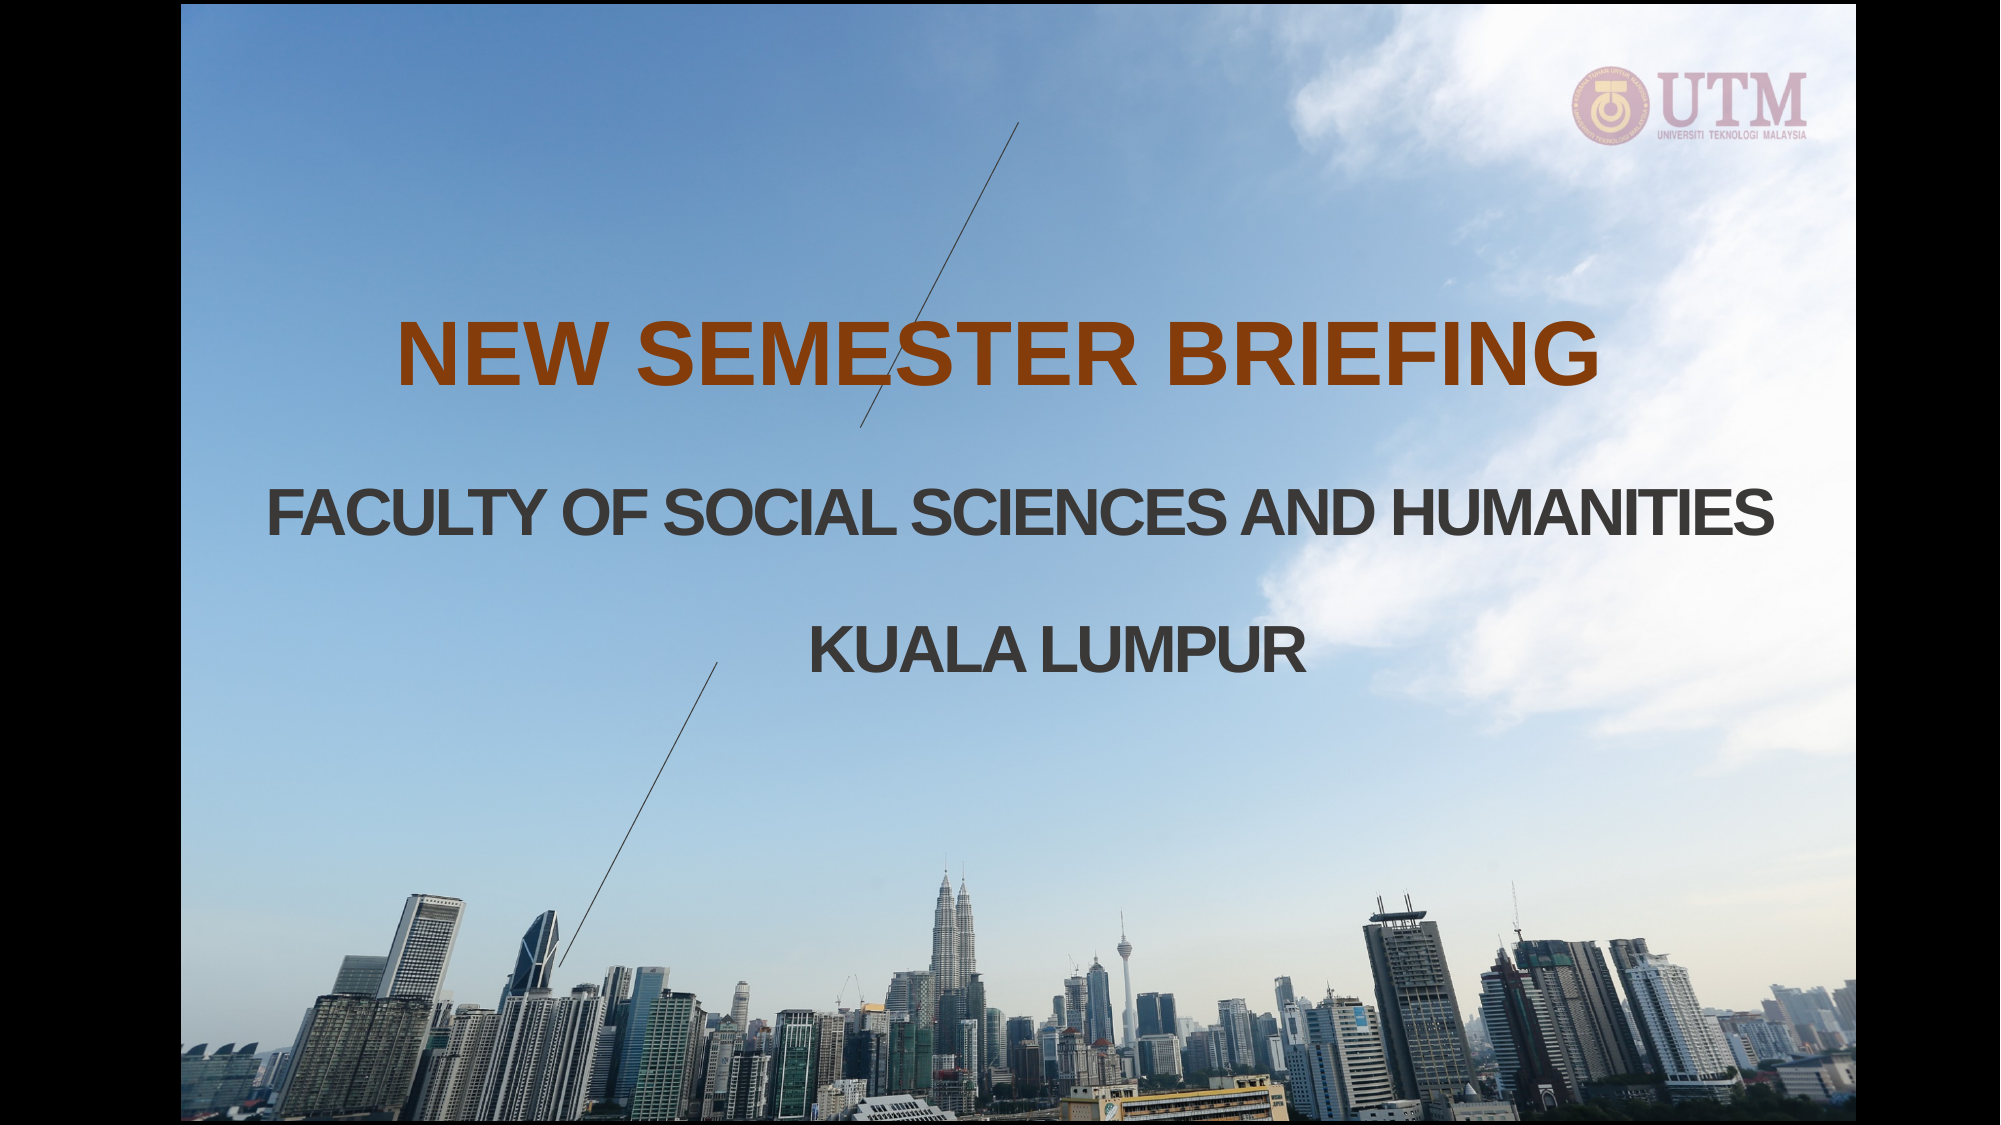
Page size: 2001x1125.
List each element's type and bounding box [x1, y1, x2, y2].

text_box [558, 662, 718, 968]
picture [181, 4, 1857, 1121]
text_box [860, 122, 1019, 428]
